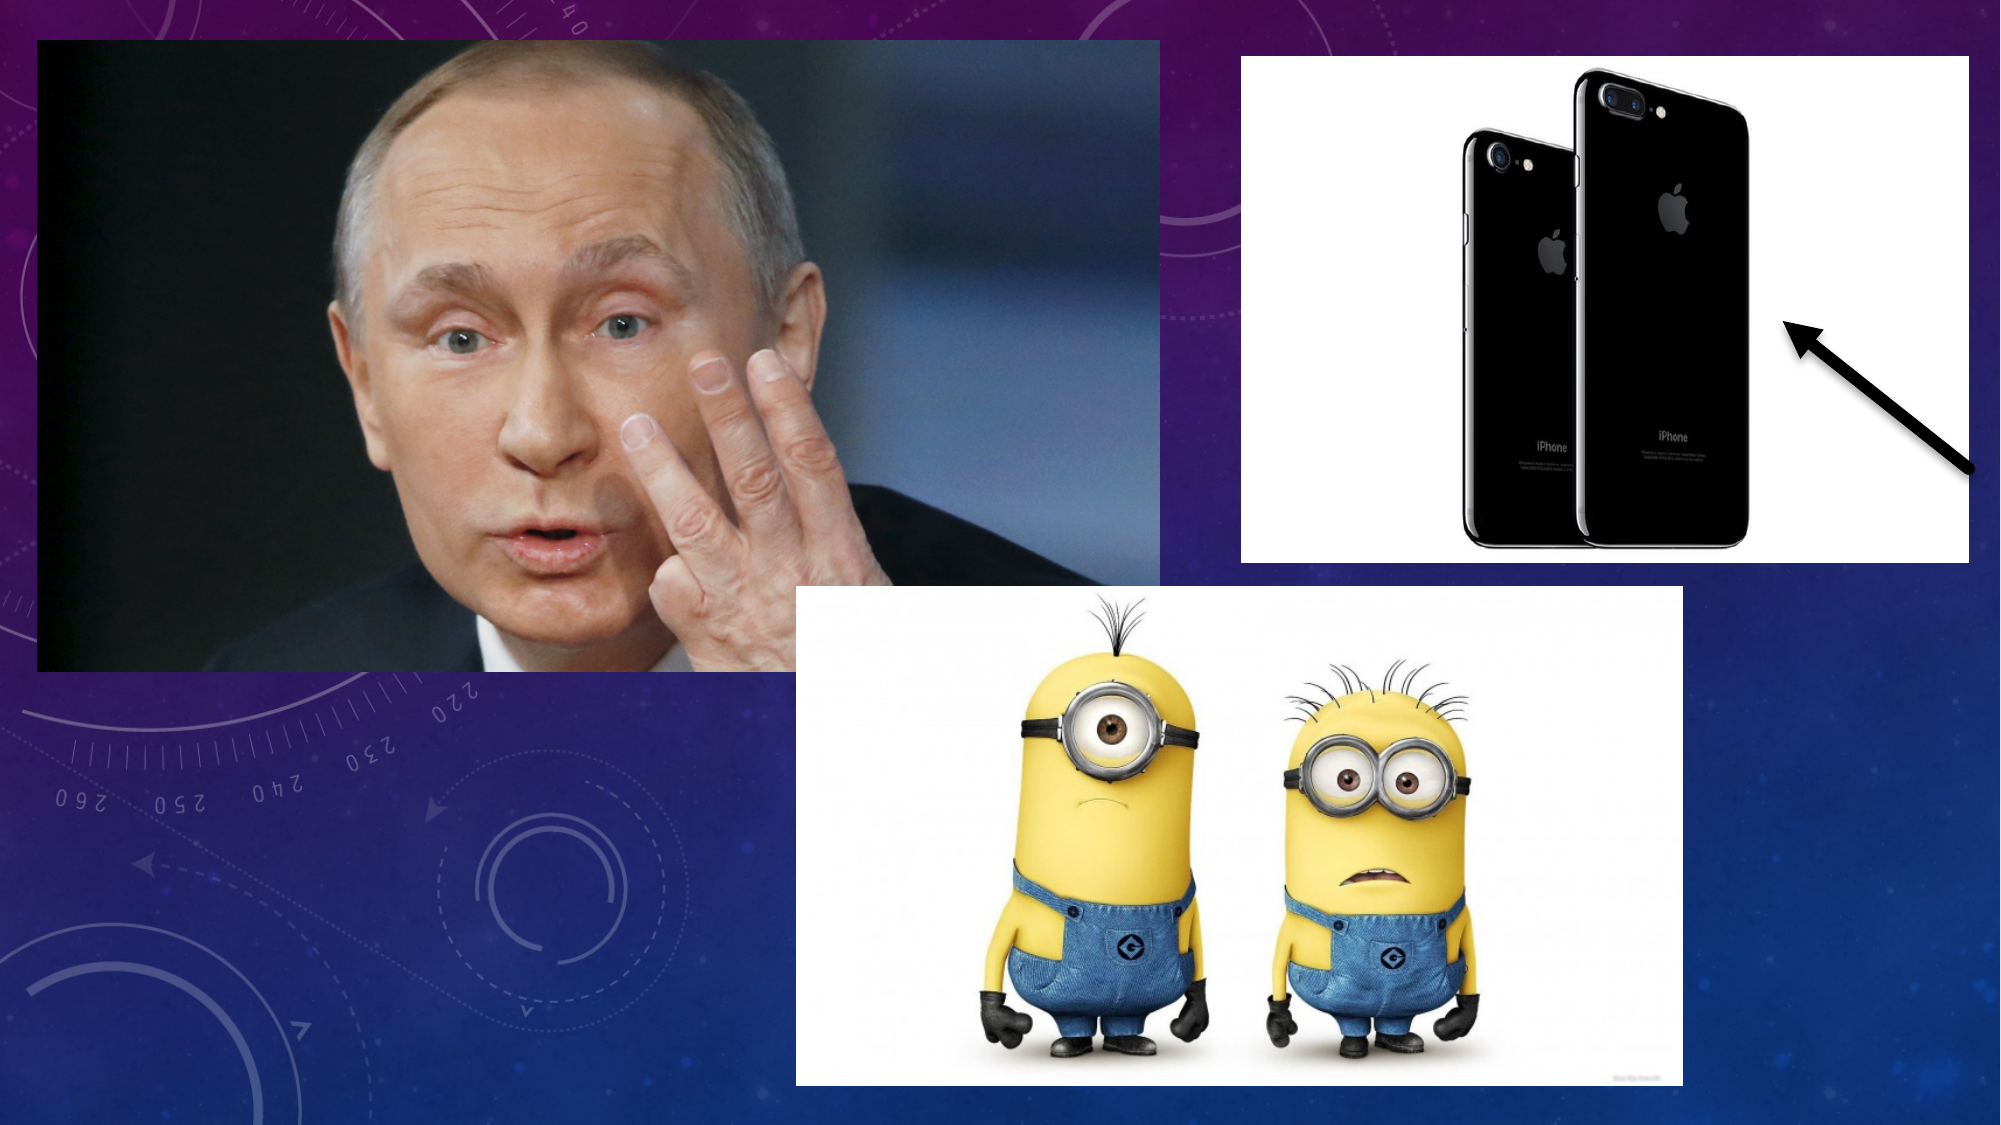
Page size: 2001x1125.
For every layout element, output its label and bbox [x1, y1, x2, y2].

text_box [1782, 320, 1969, 469]
picture [0, 0, 2001, 1125]
